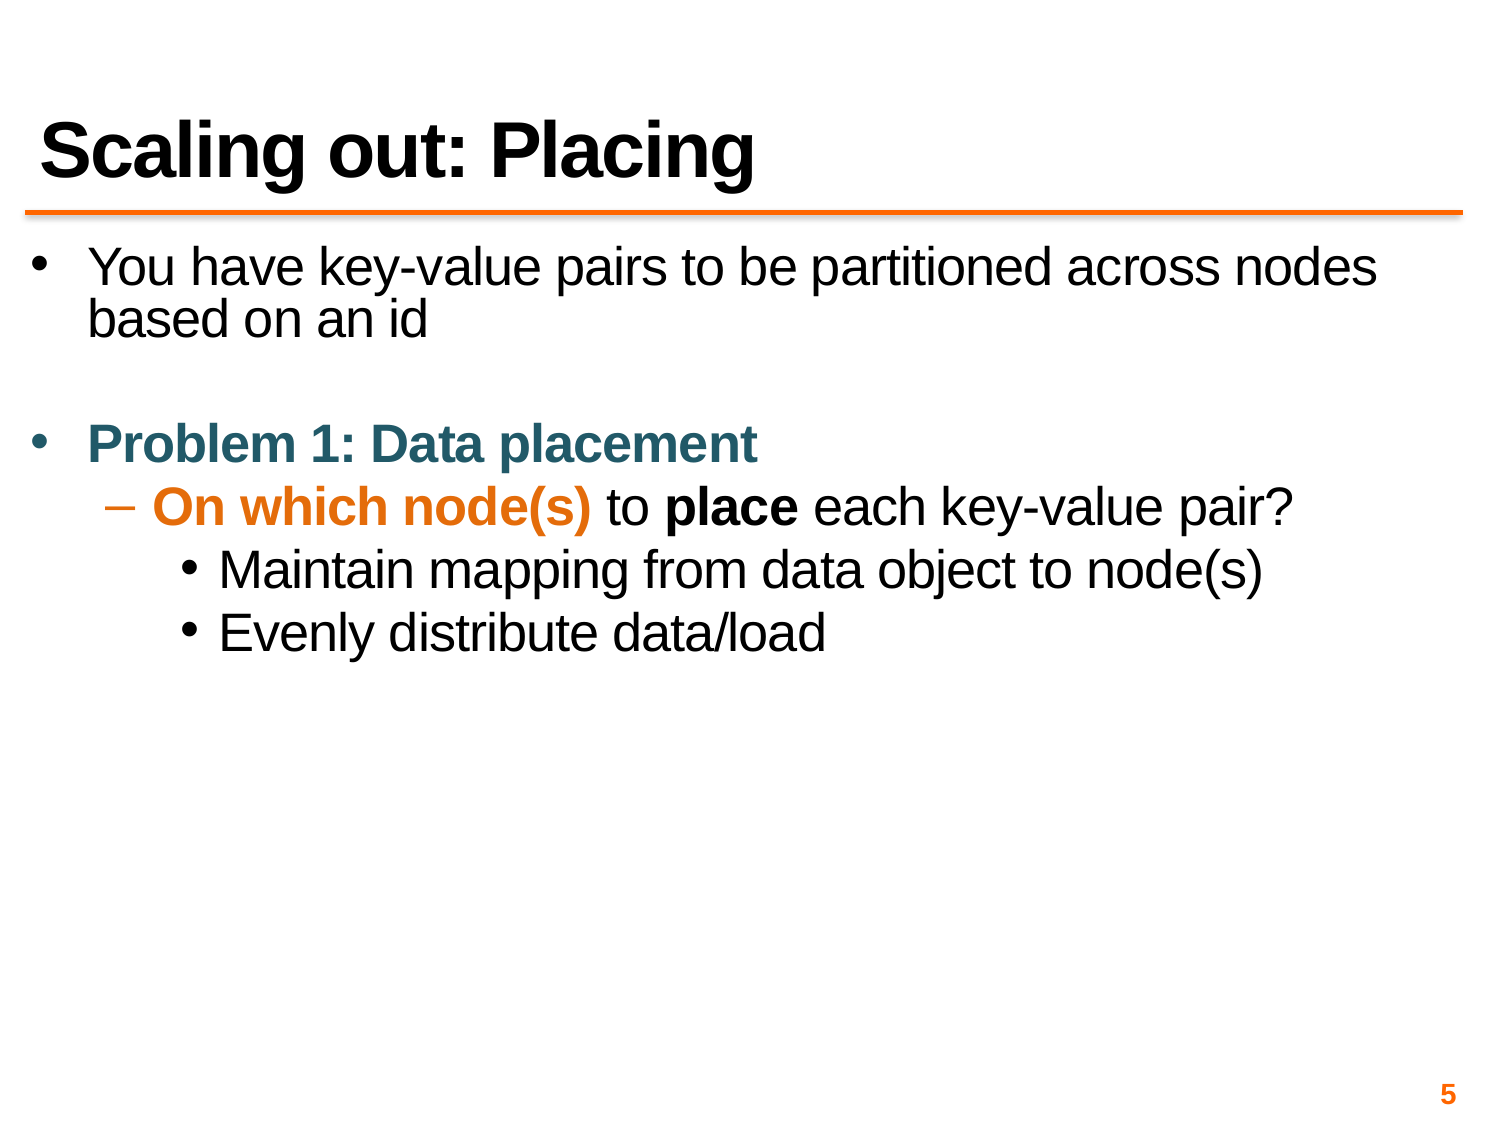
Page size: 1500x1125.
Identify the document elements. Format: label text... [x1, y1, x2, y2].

slide_number 5 [1112, 1074, 1463, 1110]
list You have key-value pairs to be partitioned across nodes based on an id Problem 1: Data placement On which node(s) to place each key-value pair? Maintain mapping from data object to node(s) Evenly distribute data/load [24, 237, 1463, 1063]
title Scaling out: Placing [24, 24, 1463, 201]
